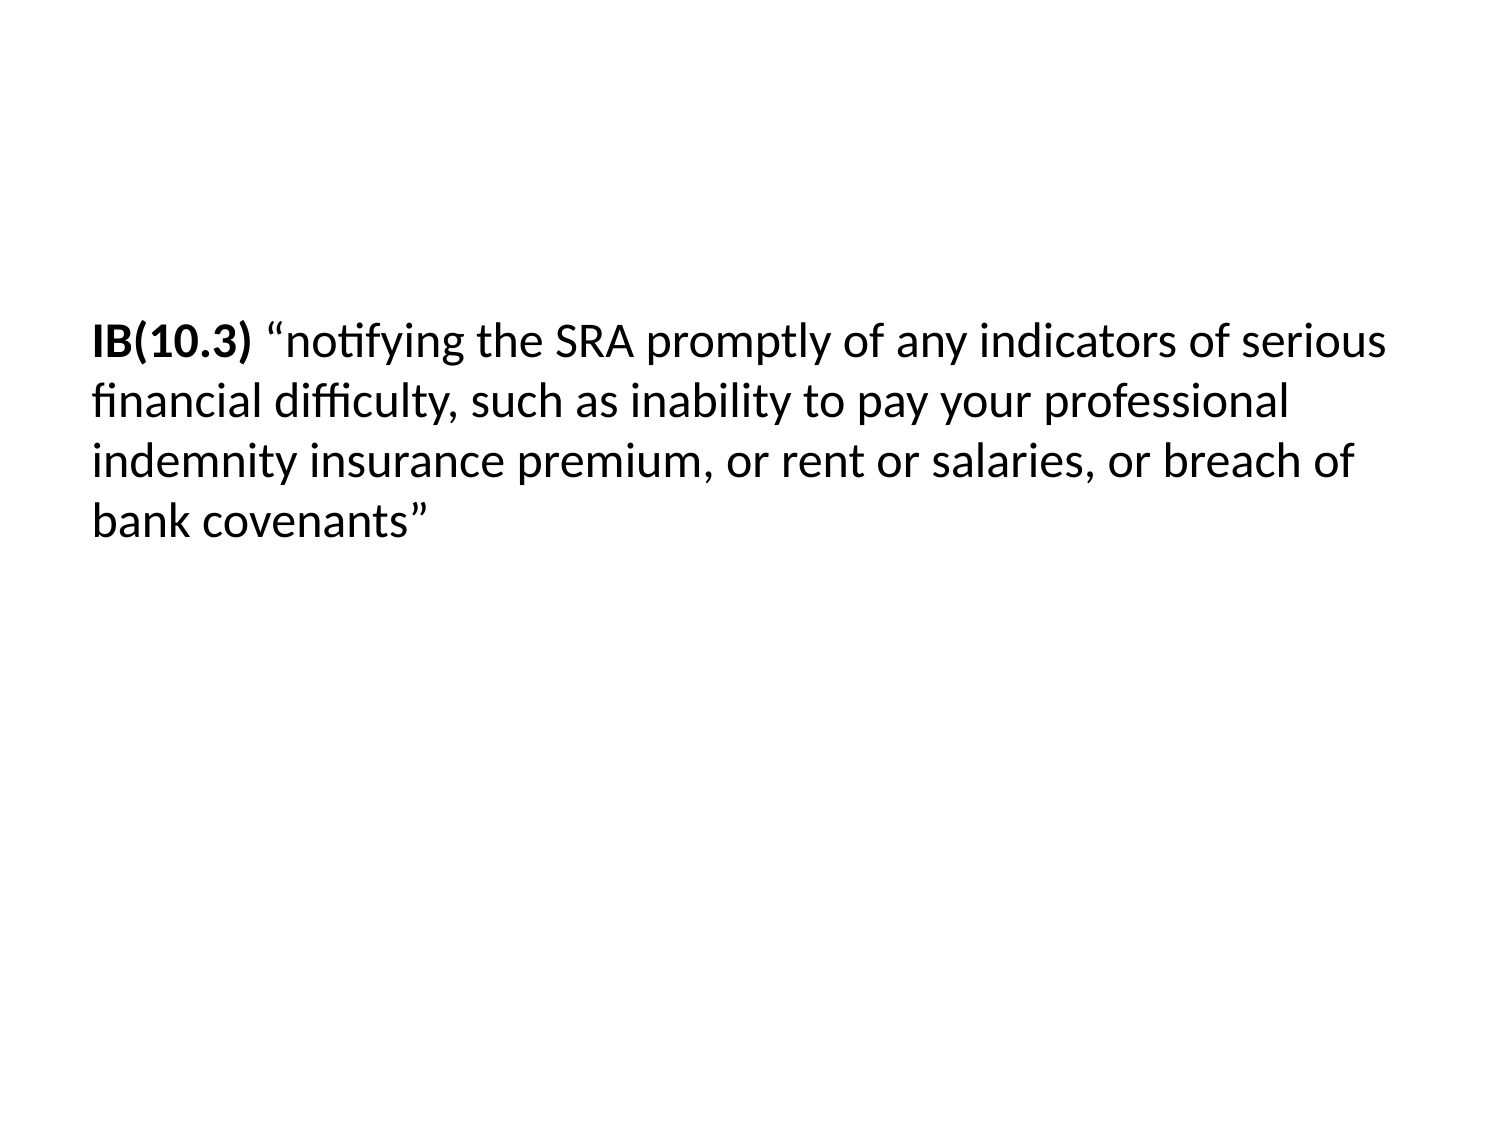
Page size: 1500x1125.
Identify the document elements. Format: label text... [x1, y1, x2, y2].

title IB(10.3) “notifying the SRA promptly of any indicators of serious financial difficulty, such as inability to pay your professional indemnity insurance premium, or rent or salaries, or breach of bank covenants” [76, 208, 1427, 716]
